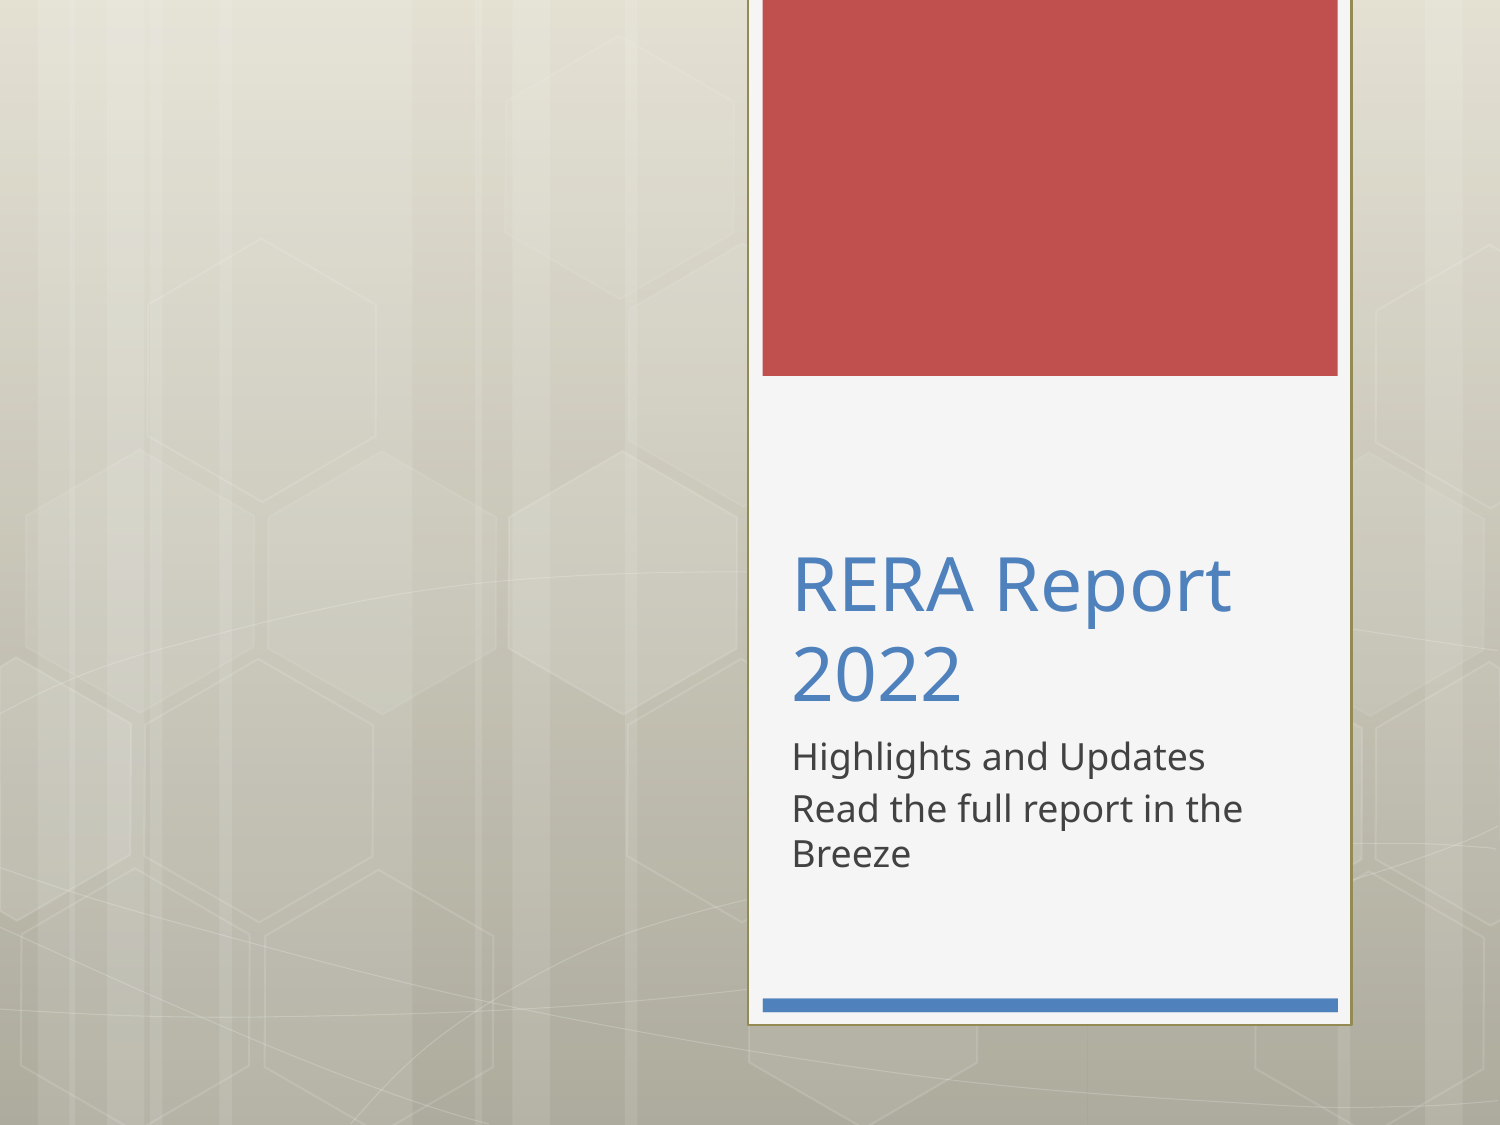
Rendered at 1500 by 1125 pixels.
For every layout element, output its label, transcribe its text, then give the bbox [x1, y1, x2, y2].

title RERA Report 2022 [776, 444, 1320, 724]
subtitle Highlights and Updates Read the full report in the Breeze [776, 725, 1320, 933]
